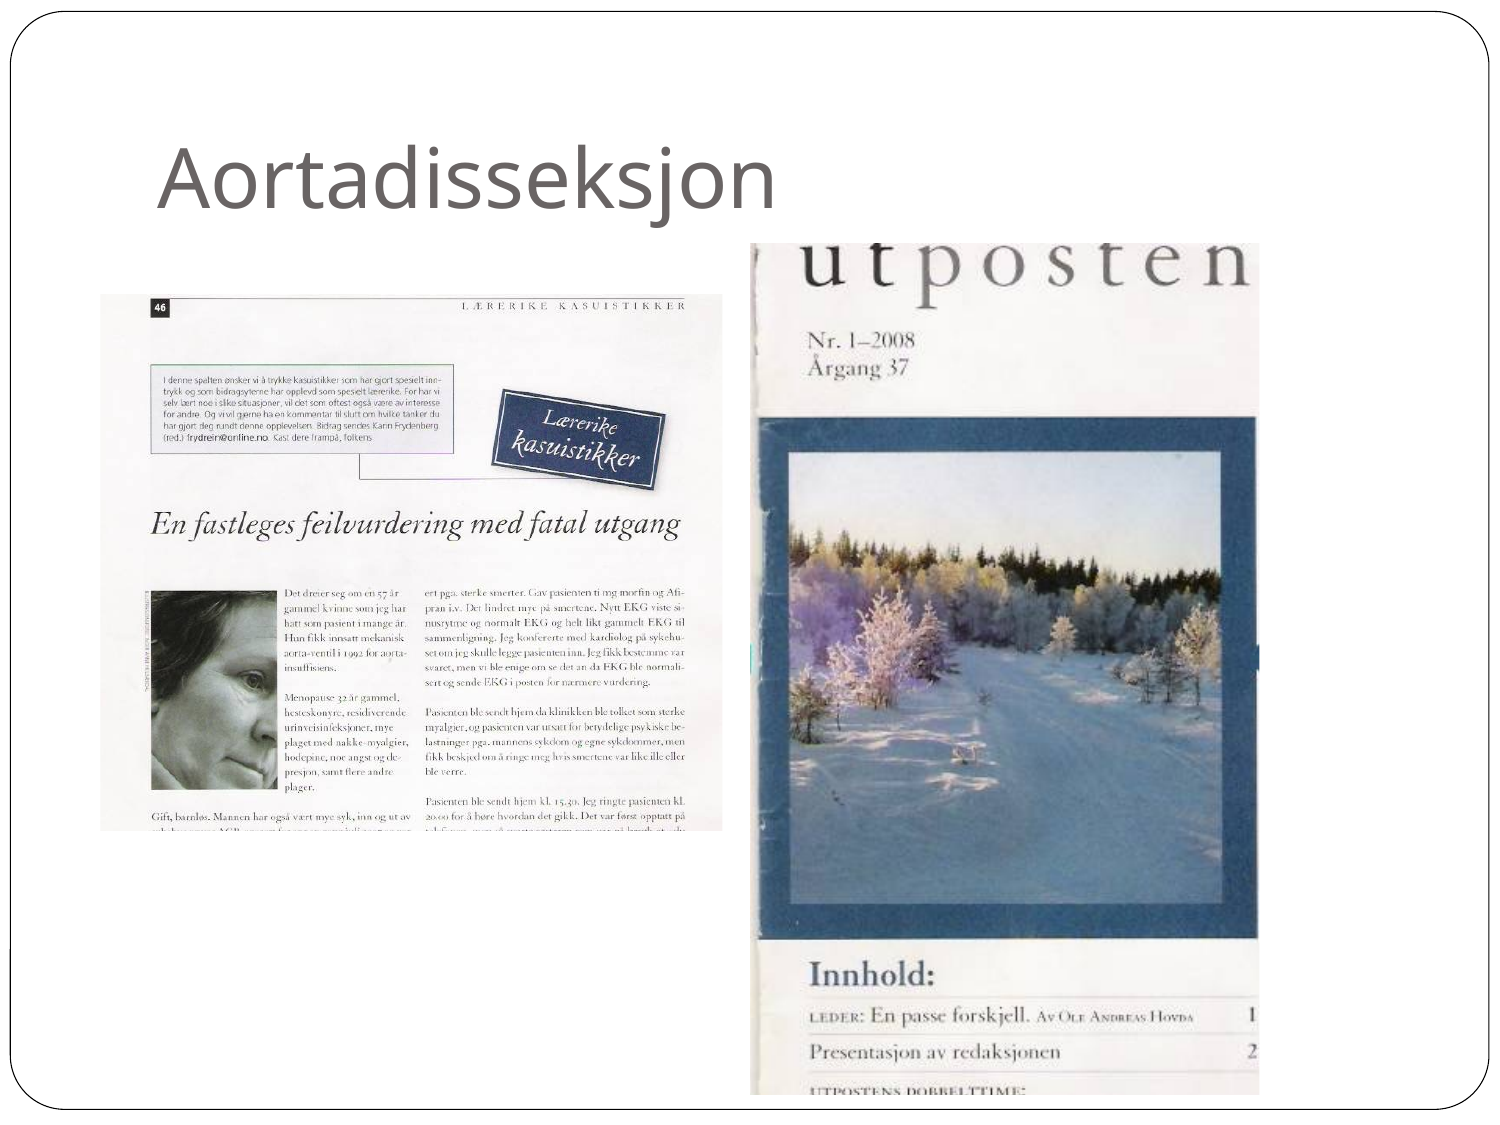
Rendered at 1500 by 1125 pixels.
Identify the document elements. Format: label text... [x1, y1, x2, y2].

picture [100, 293, 723, 831]
picture [749, 243, 1260, 1095]
title Aortadisseksjon [149, 44, 1426, 234]
